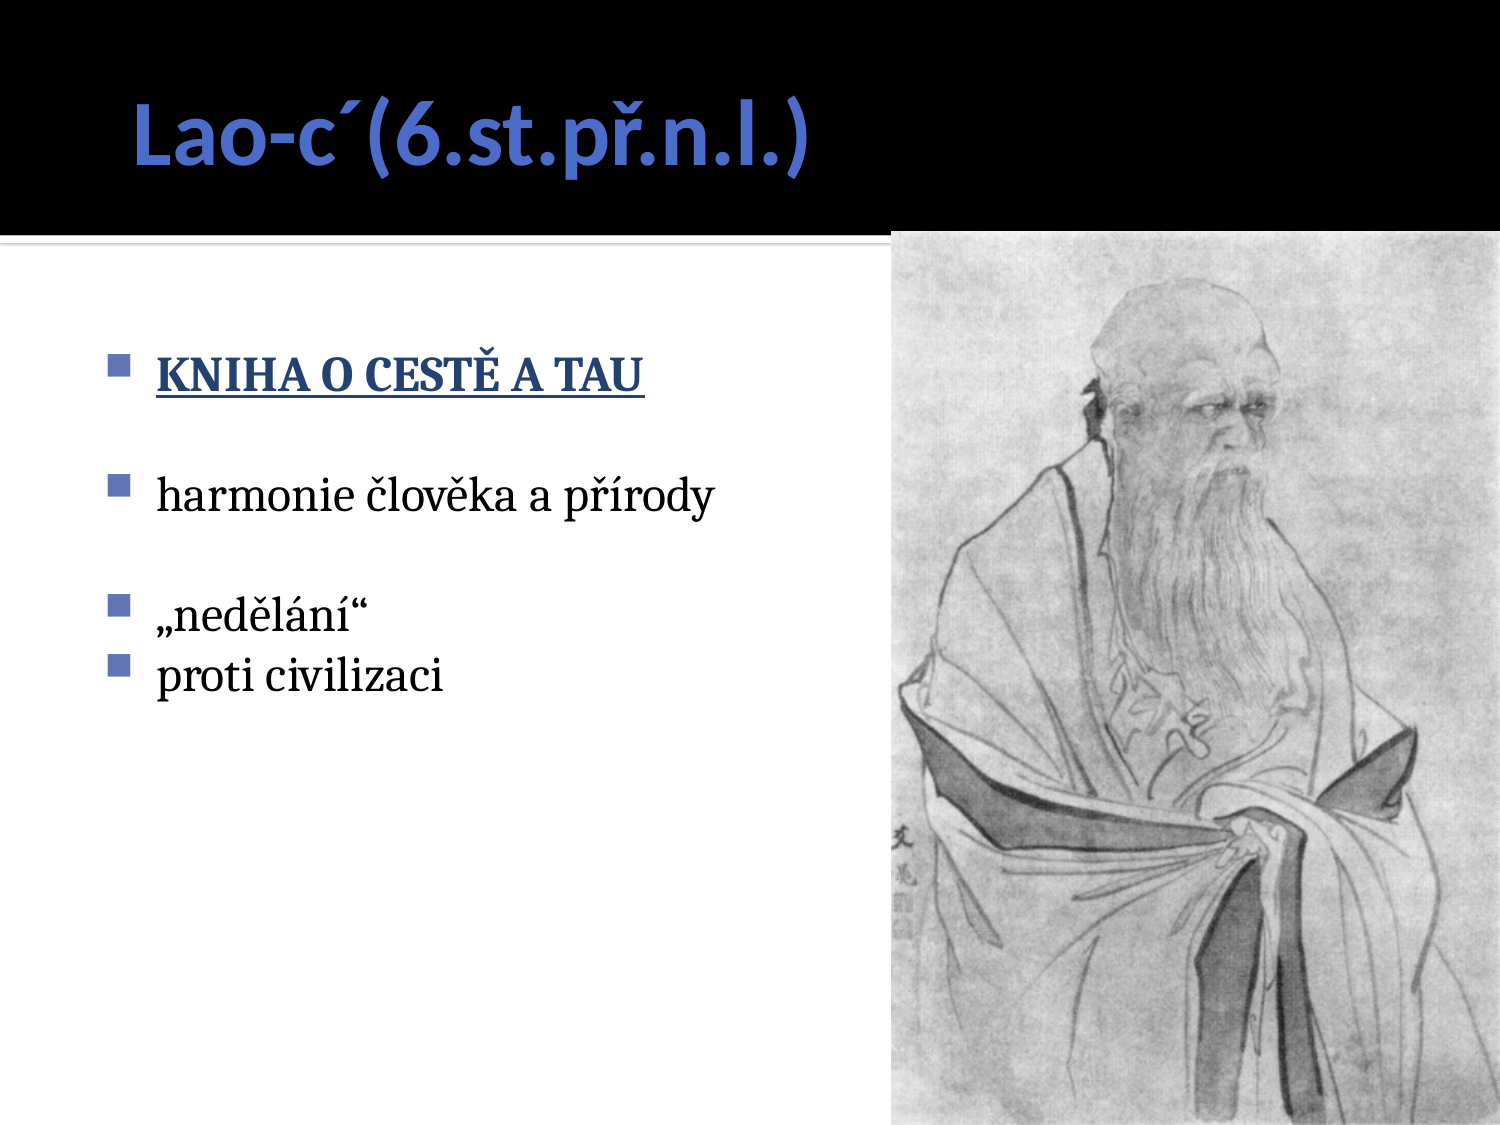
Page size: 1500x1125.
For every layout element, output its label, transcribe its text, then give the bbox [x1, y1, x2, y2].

picture [891, 231, 1500, 1125]
title Lao-c´(6.st.př.n.l.) [75, 25, 1425, 231]
list KNIHA O CESTĚ A TAU harmonie člověka a přírody „nedělání“ proti civilizaci [75, 326, 885, 1050]
